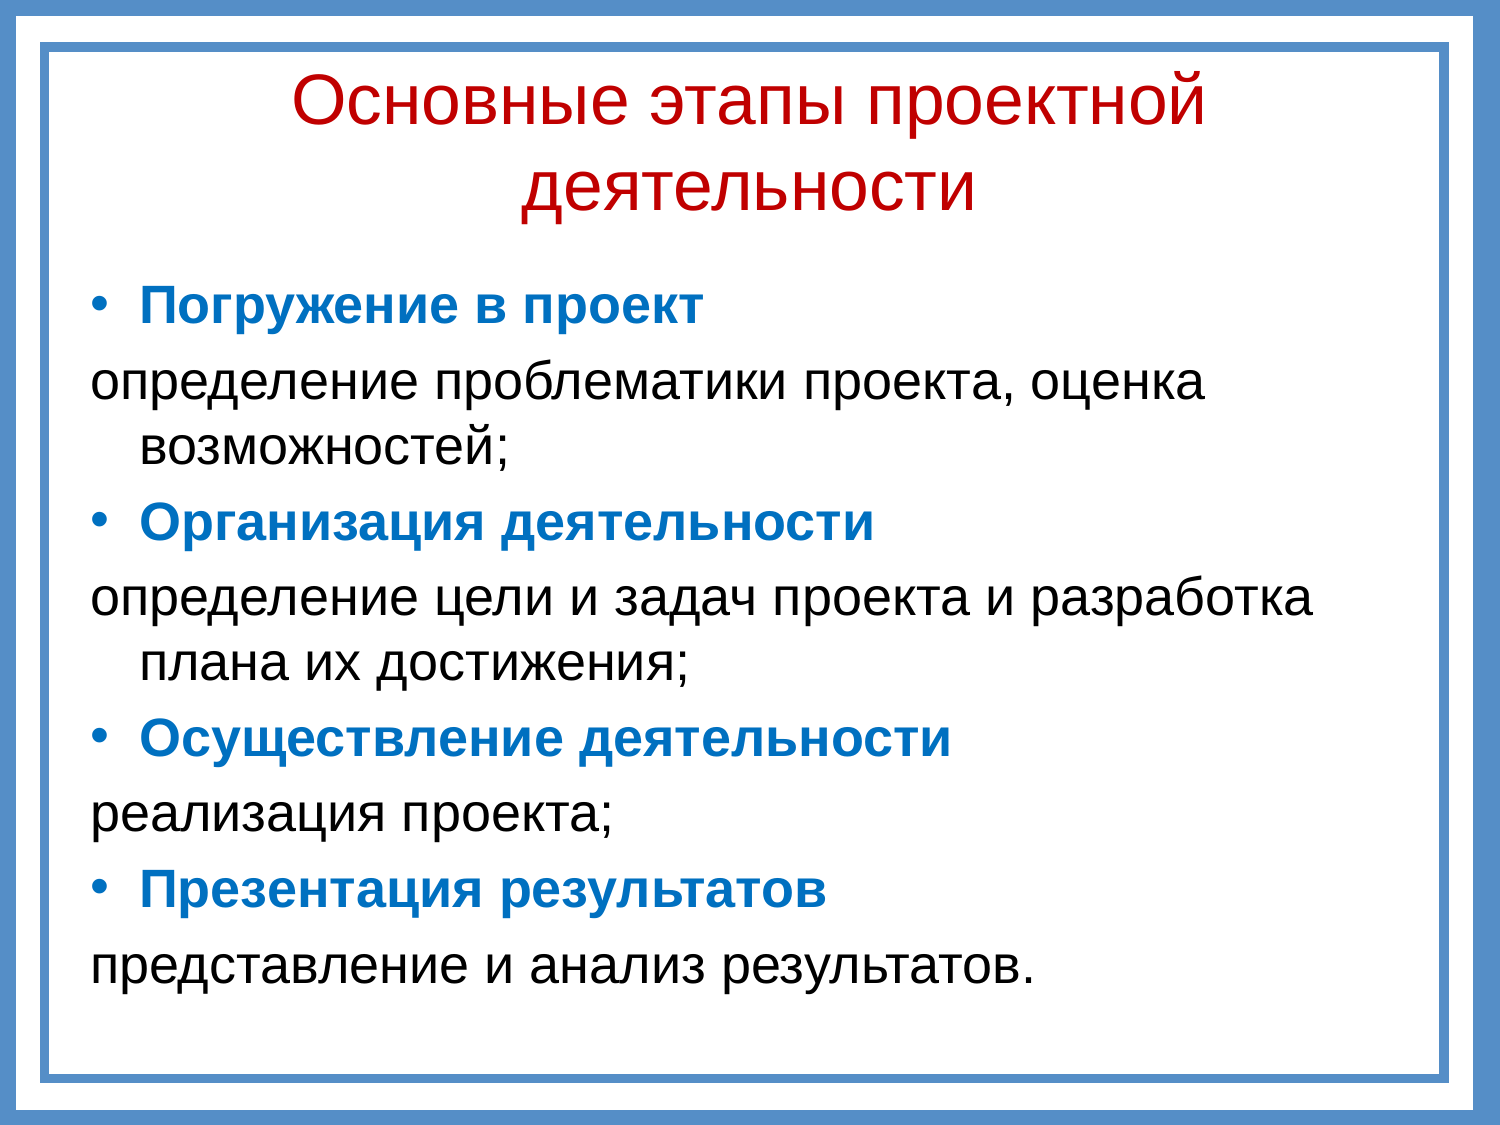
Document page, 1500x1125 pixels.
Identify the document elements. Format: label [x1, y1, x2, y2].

text_box [0, 0, 1489, 1125]
